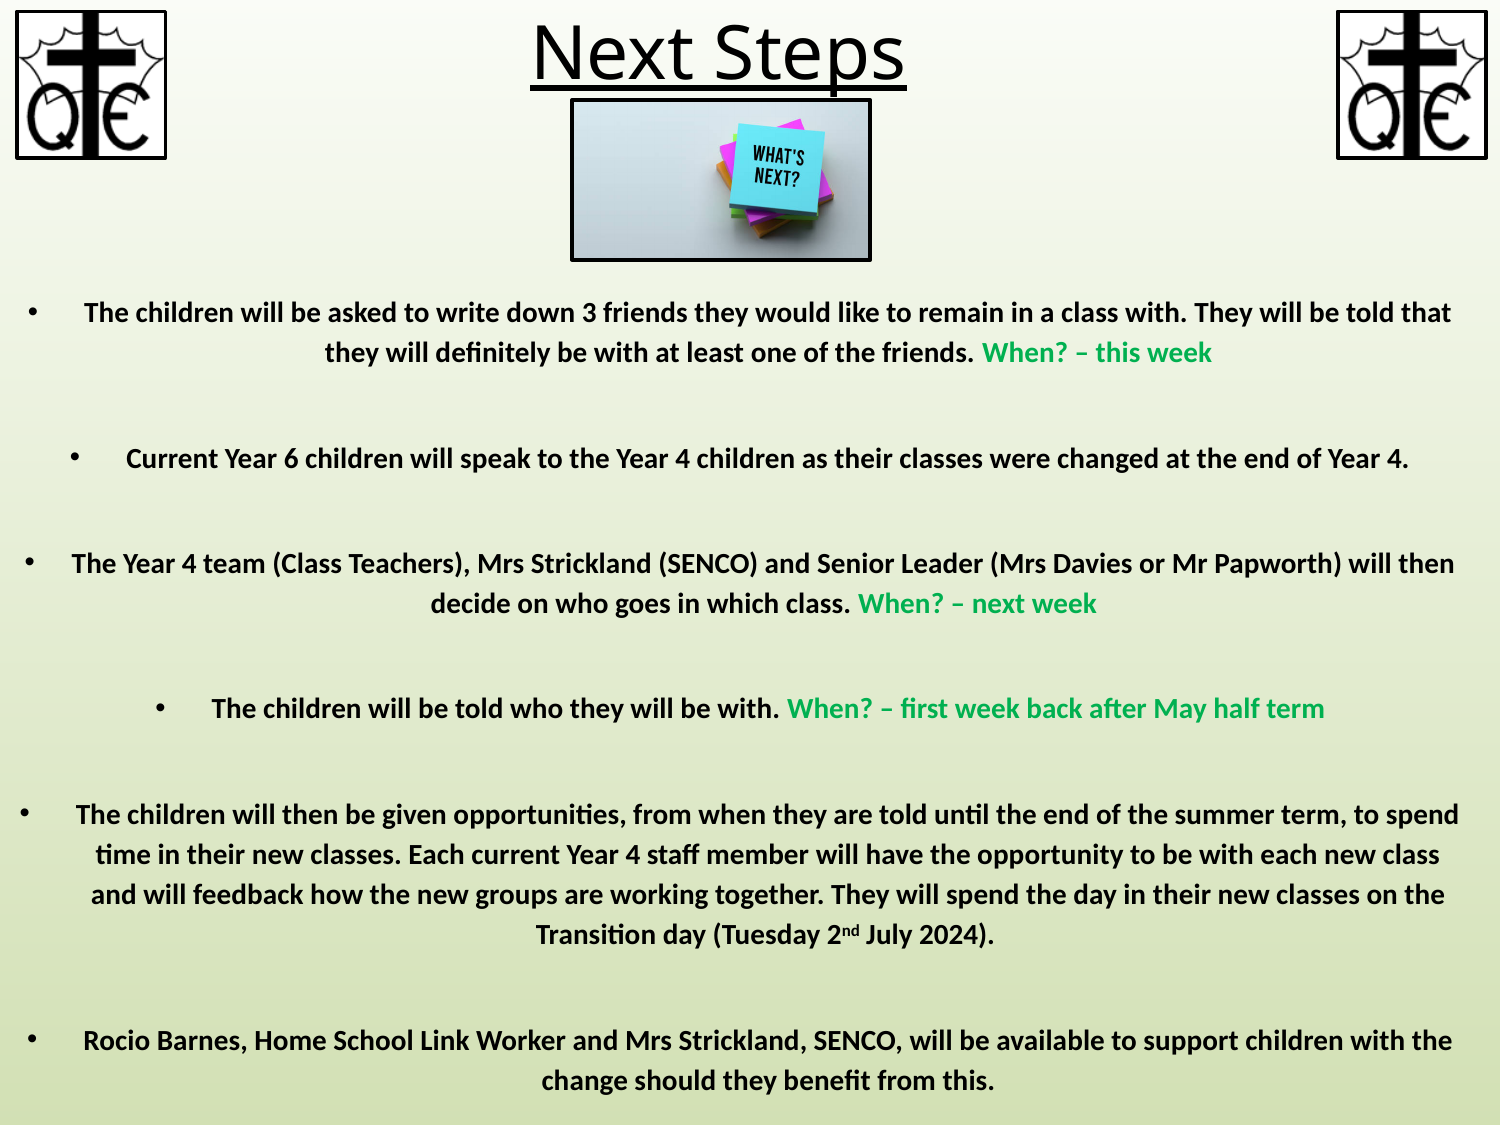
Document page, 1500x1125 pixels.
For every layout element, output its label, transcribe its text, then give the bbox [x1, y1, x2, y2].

title Next Steps [43, 0, 1394, 144]
picture [1339, 12, 1485, 157]
picture [18, 12, 164, 157]
picture [573, 102, 869, 258]
text_box The children will be asked to write down 3 friends they would like to remain in a class with. They will be told that they will definitely be with at least one of the friends. When? – this week Current Year 6 children will speak to the Year 4 children as their classes were changed at the end of Year 4. The Year 4 team (Class Teachers), Mrs Strickland (SENCO) and Senior Leader (Mrs Davies or Mr Papworth) will then decide on who goes in which class. When? – next week The children will be told who they will be with. When? – first week back after May half term The children will then be given opportunities, from when they are told until the end of the summer term, to spend time in their new classes. Each current Year 4 staff member will have the opportunity to be with each new class and will feedback how the new groups are working together. They will spend the day in their new classes on the Transition day (Tuesday 2nd July 2024). Rocio Barnes, Home School Link Worker and Mrs Strickland, SENCO, will be available to support children with the change should they benefit from this. [0, 280, 1481, 1125]
